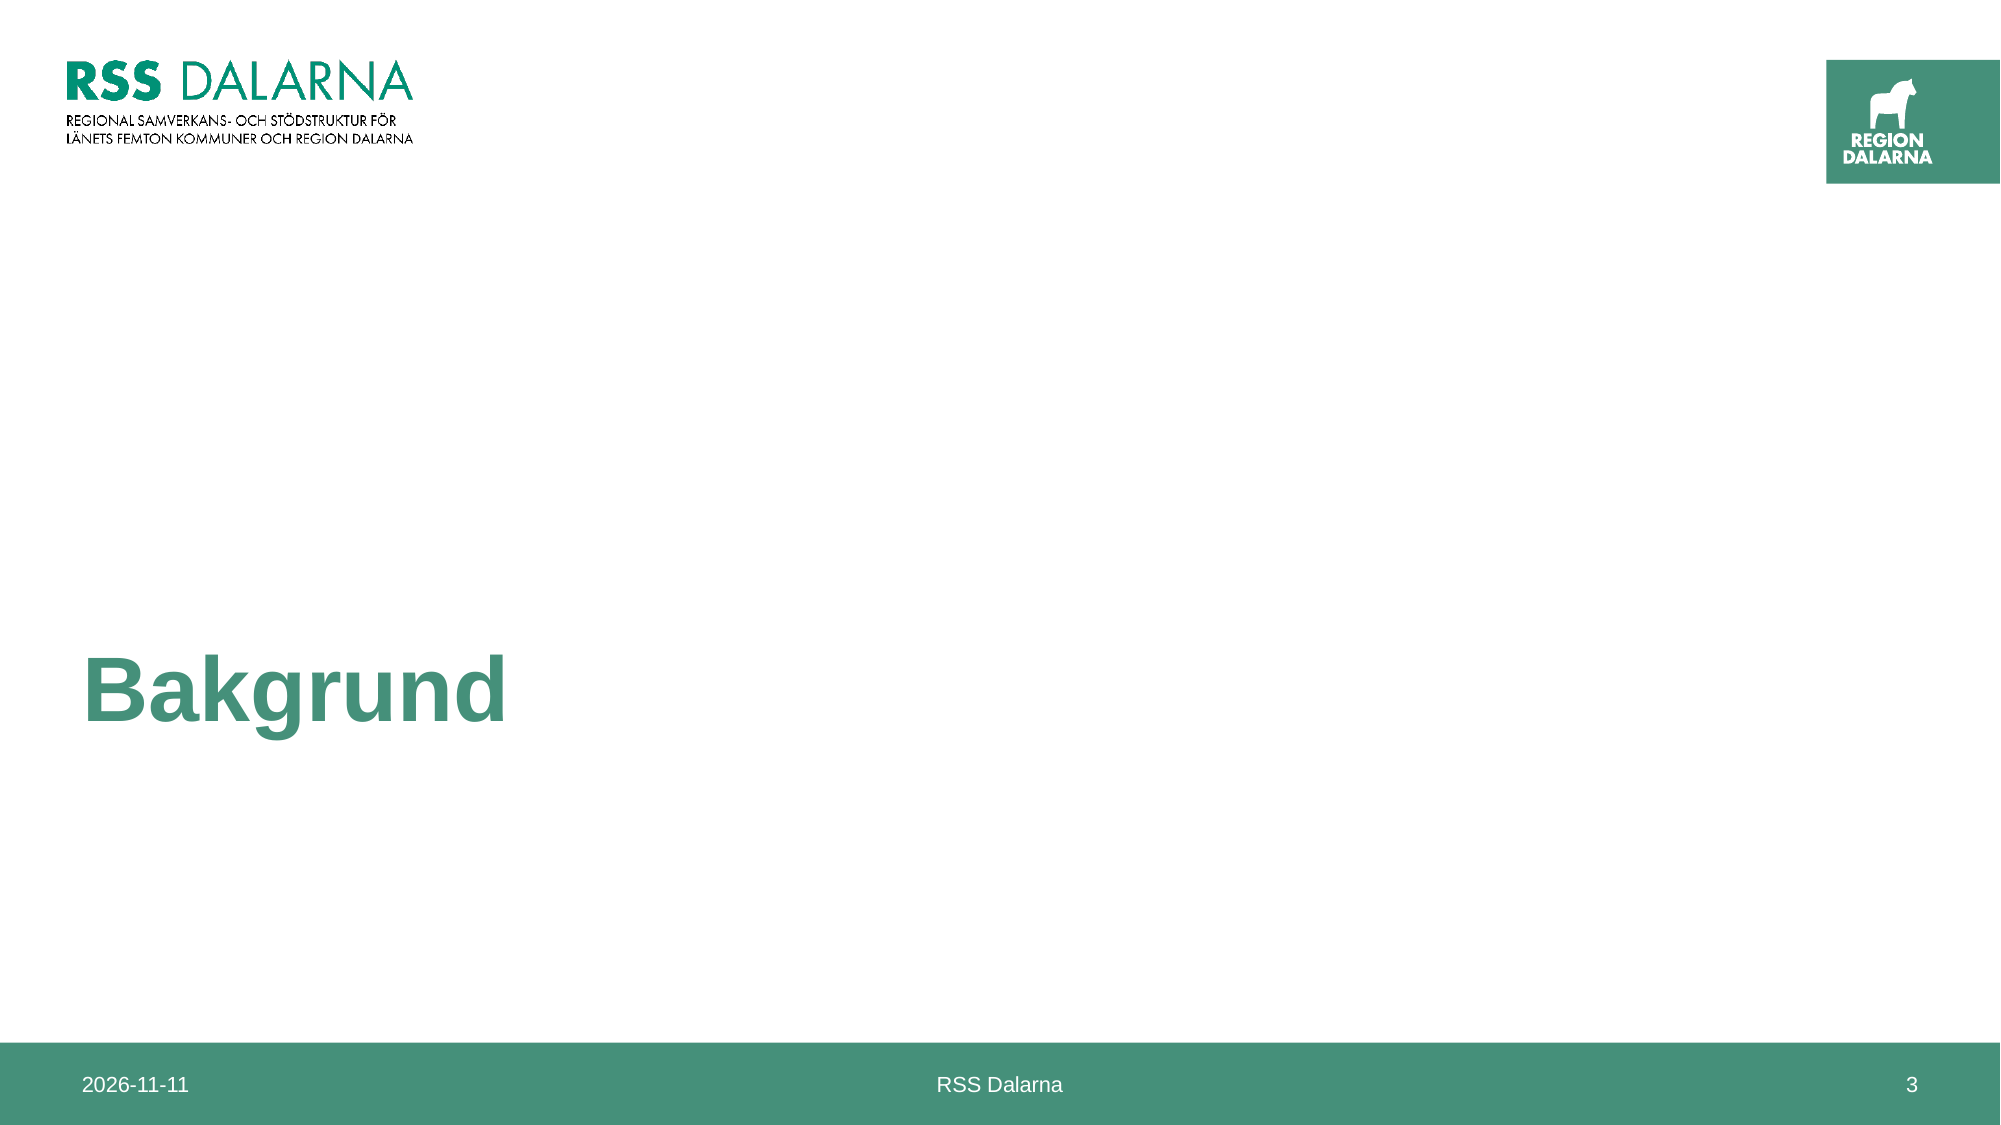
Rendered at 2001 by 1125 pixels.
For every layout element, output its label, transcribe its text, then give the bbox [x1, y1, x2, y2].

picture [67, 59, 413, 144]
slide_number 3 [1412, 1042, 1933, 1125]
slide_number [66, 1042, 588, 1125]
title Bakgrund [67, 280, 1931, 749]
footer RSS Dalarna [662, 1042, 1338, 1125]
